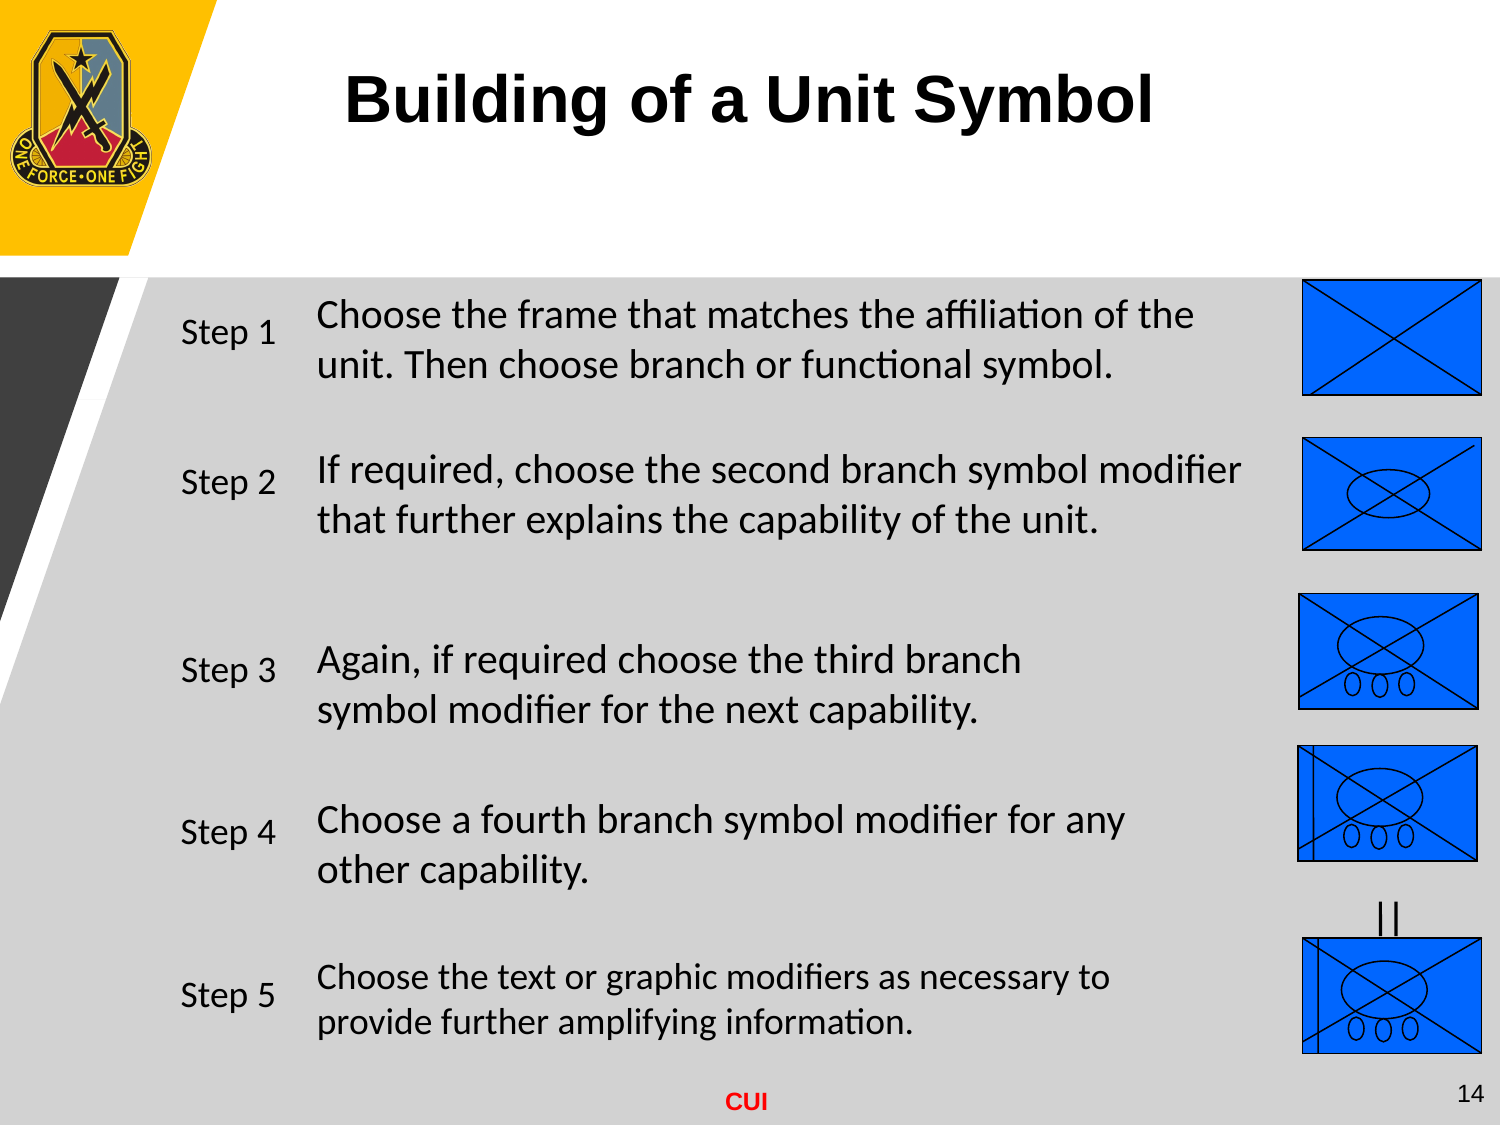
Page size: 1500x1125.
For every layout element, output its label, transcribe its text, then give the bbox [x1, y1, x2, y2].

picture [10, 30, 152, 57]
slide_number 14 [1162, 1062, 1500, 1123]
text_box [142, 279, 1482, 1054]
picture [10, 145, 152, 187]
text_box Building of a Unit Symbol [0, 57, 1500, 145]
